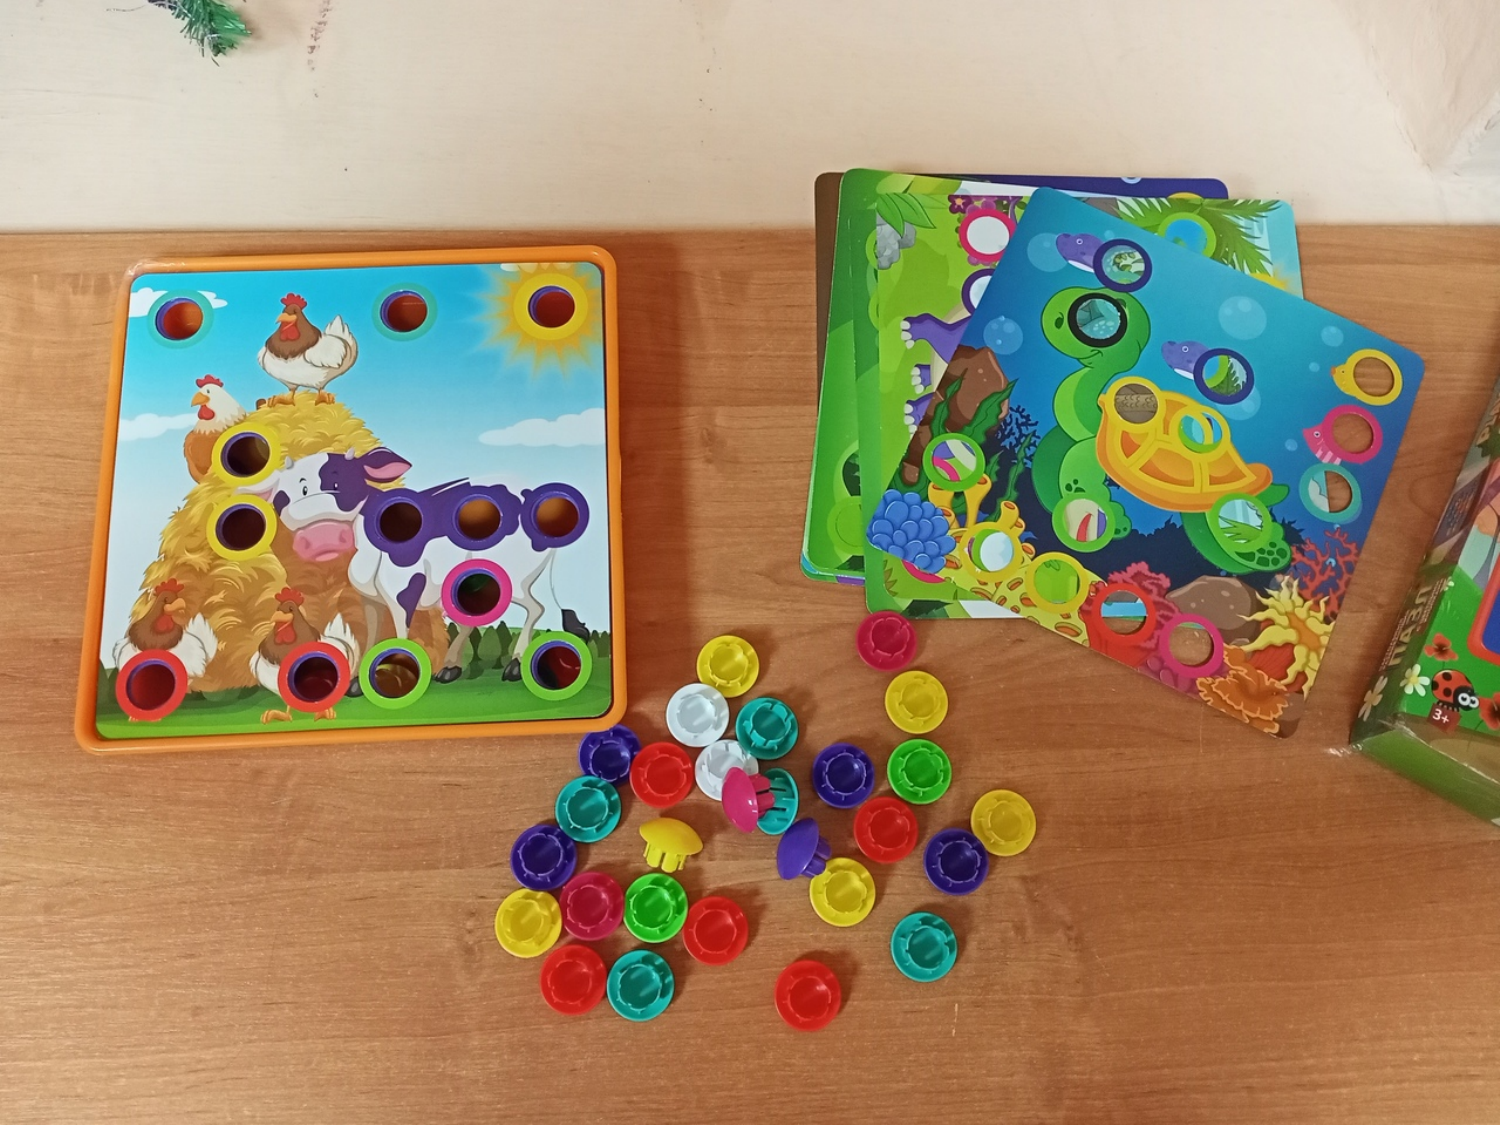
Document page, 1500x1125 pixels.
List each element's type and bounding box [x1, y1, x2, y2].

list [0, 0, 1500, 1125]
